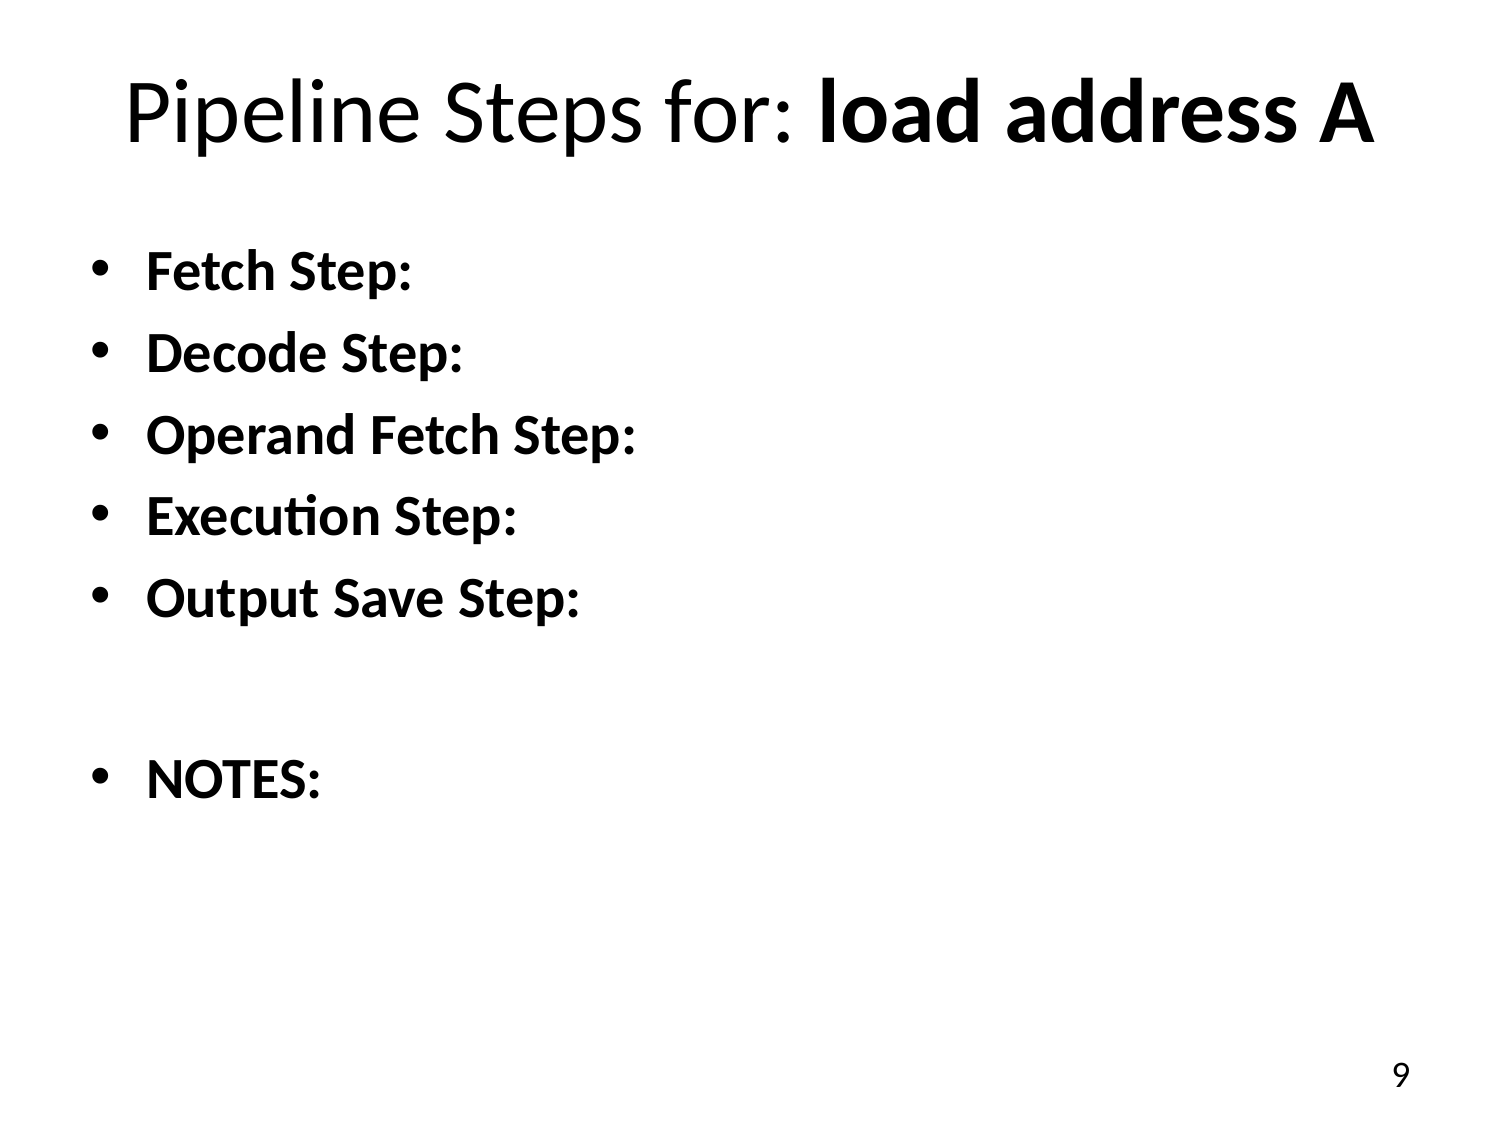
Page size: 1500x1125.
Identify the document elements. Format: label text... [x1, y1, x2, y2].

slide_number 9 [1074, 1042, 1425, 1103]
list Fetch Step: Decode Step: Operand Fetch Step: Execution Step: Output Save Step: NOTES: [75, 224, 1425, 1050]
title Pipeline Steps for: load address A [75, 12, 1425, 200]
